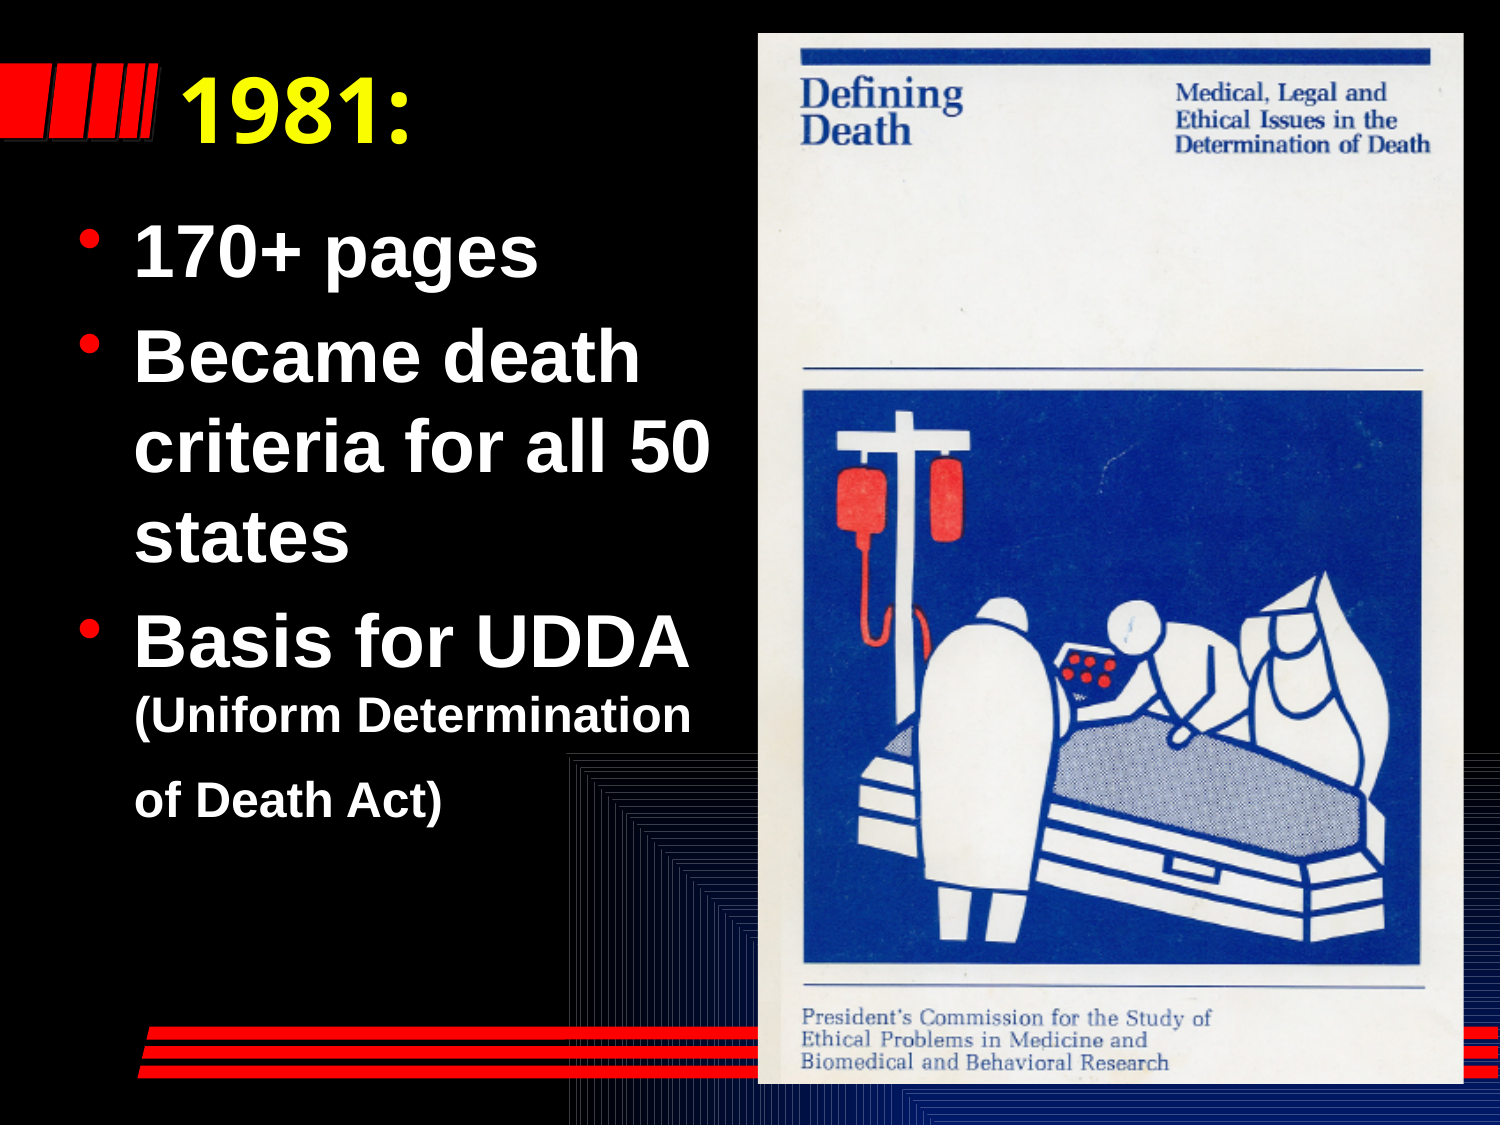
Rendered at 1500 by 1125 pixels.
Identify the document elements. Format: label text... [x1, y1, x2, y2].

list 170+ pages Became death criteria for all 50 states Basis for UDDA (Uniform Determination of Death Act) [62, 195, 748, 943]
picture [757, 33, 1464, 1084]
title 1981: [161, 43, 752, 181]
